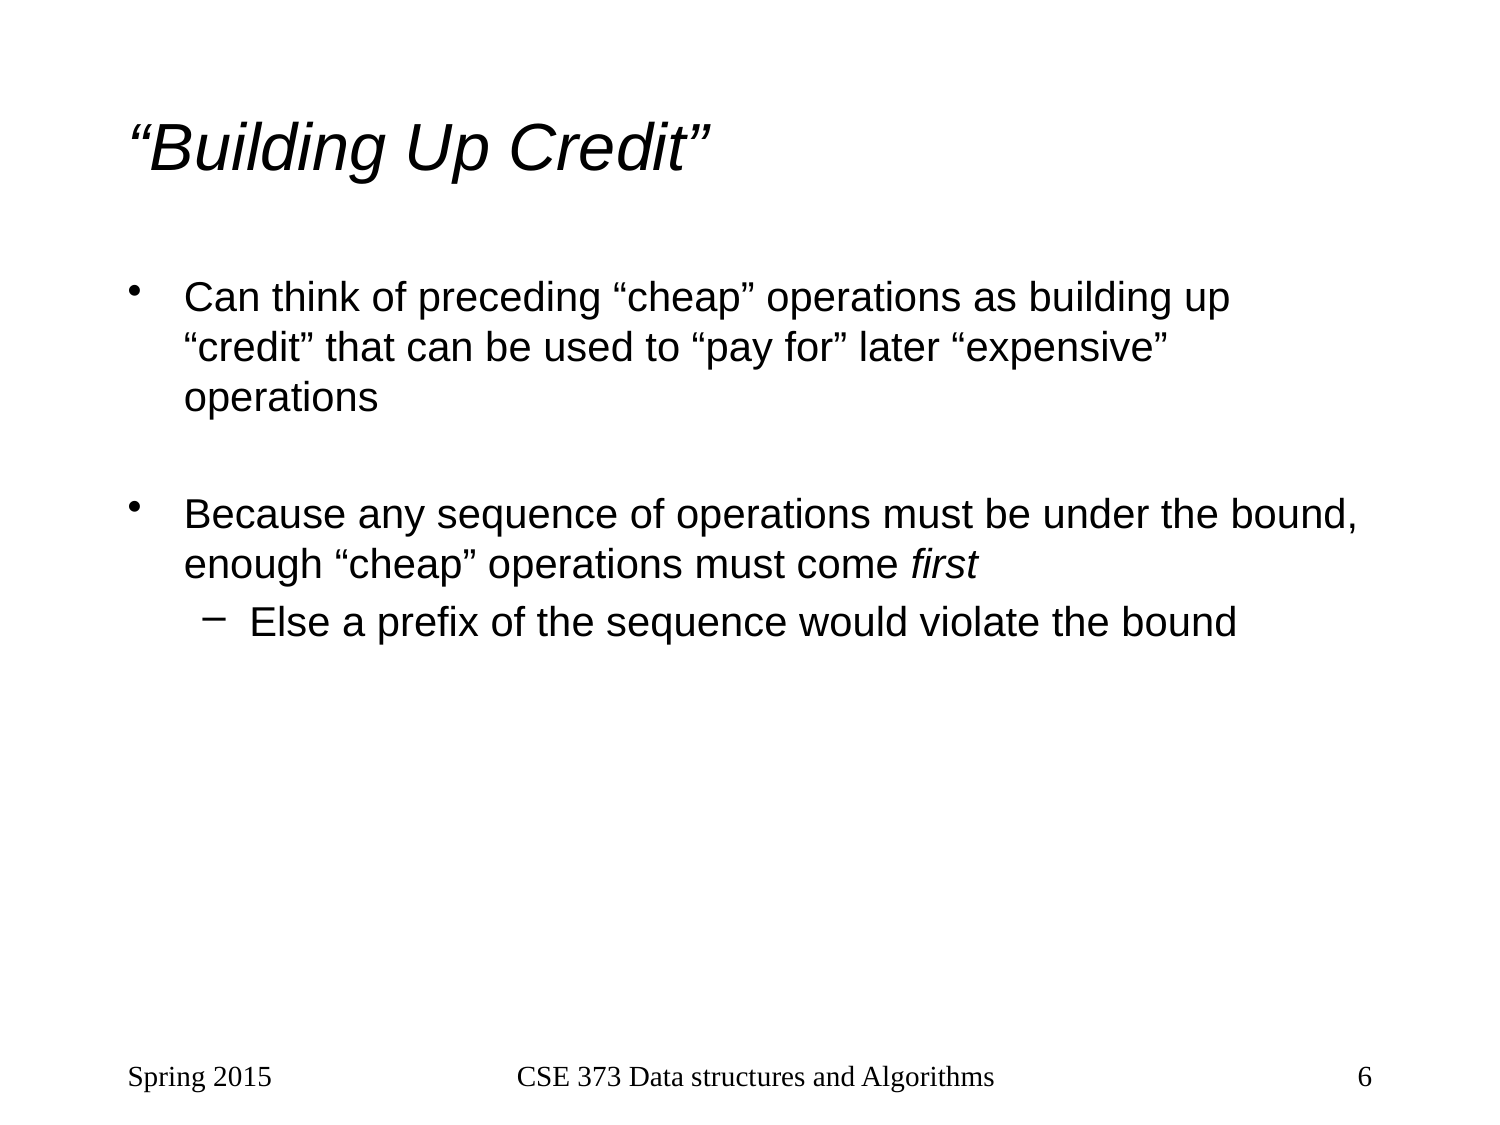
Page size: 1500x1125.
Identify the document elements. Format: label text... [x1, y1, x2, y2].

footer CSE 373 Data structures and Algorithms [474, 1049, 1038, 1125]
slide_number 6 [1074, 1049, 1388, 1125]
slide_number Spring 2015 [112, 1049, 426, 1125]
title “Building Up Credit” [112, 49, 1388, 238]
list Can think of preceding “cheap” operations as building up “credit” that can be used to “pay for” later “expensive” operations Because any sequence of operations must be under the bound, enough “cheap” operations must come first Else a prefix of the sequence would violate the bound [112, 262, 1388, 1001]
